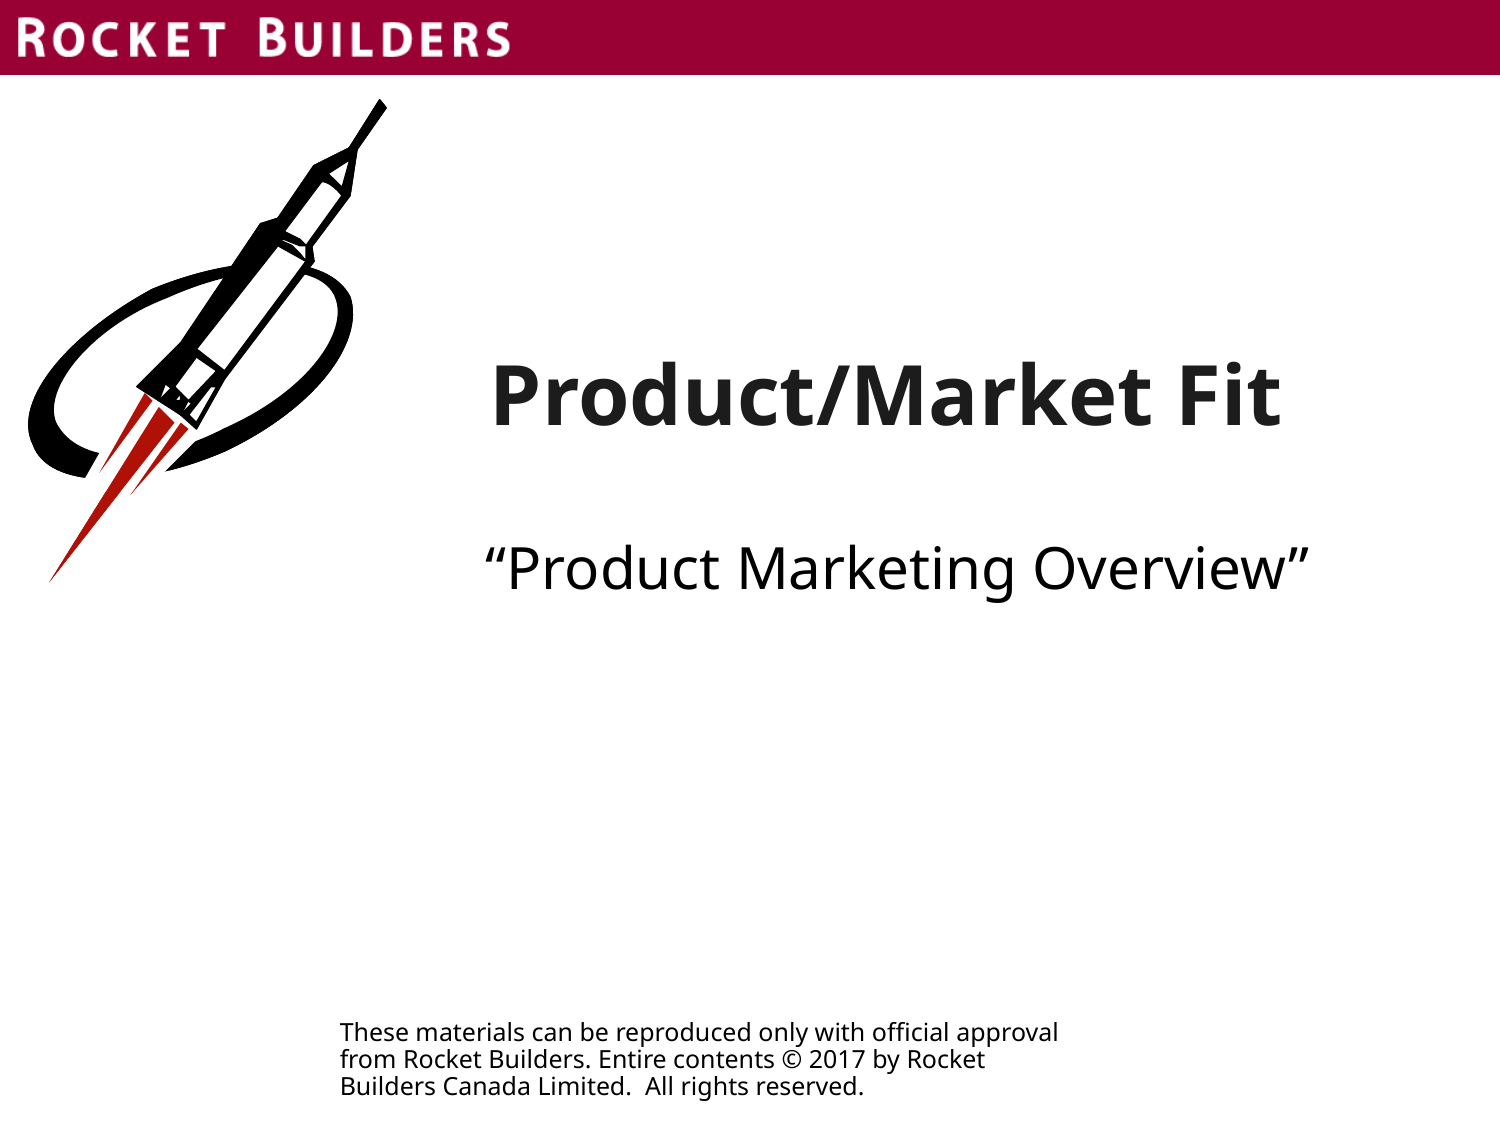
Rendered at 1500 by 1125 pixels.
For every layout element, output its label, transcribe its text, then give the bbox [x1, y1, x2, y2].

subtitle “Product Marketing Overview” [275, 537, 1388, 825]
title Product/Market Fit [474, 412, 1400, 550]
picture [16, 15, 513, 63]
